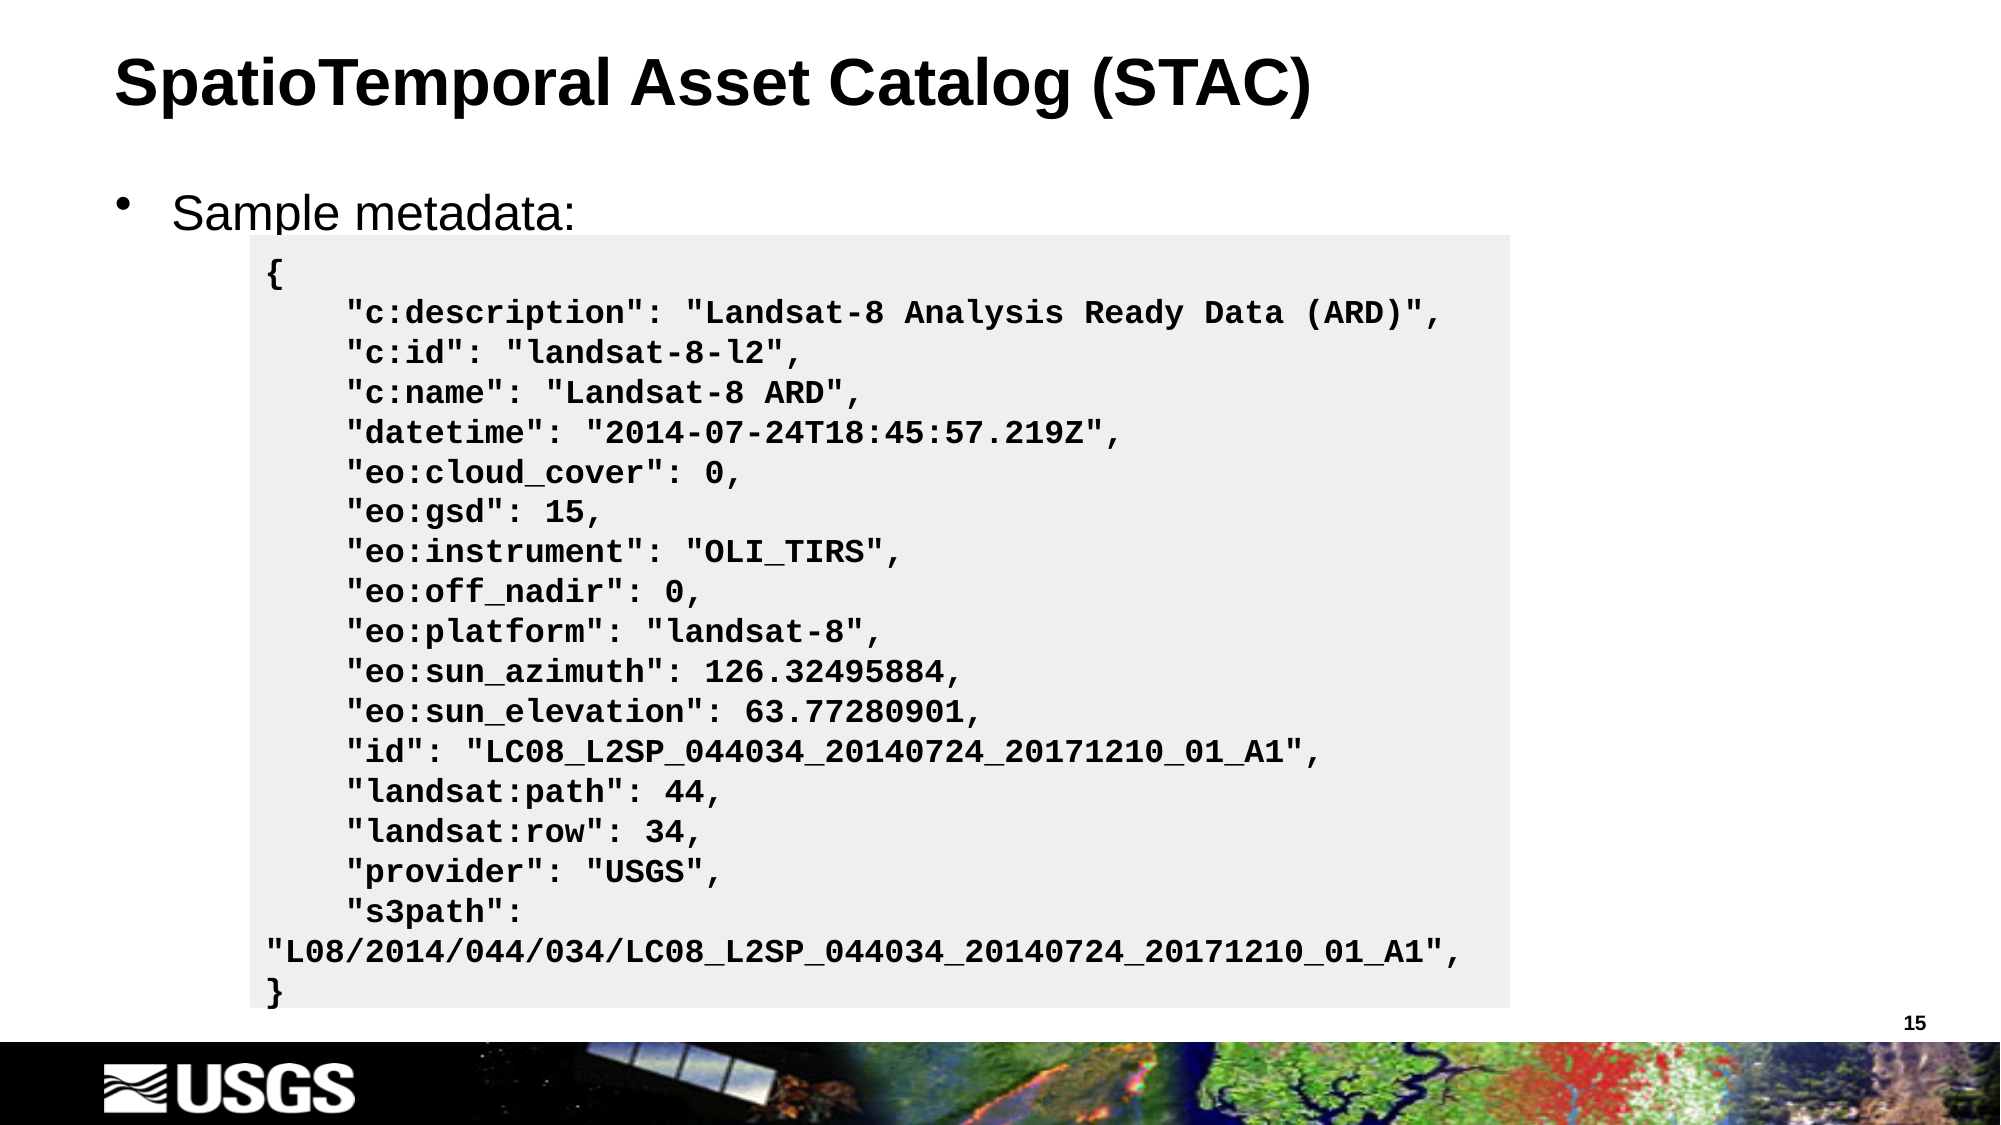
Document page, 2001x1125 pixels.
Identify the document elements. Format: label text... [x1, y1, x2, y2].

text_box { "c:description": "Landsat-8 Analysis Ready Data (ARD)", "c:id": "landsat-8-l2", "c:name": "Landsat-8 ARD", "datetime": "2014-07-24T18:45:57.219Z", "eo:cloud_cover": 0, "eo:gsd": 15, "eo:instrument": "OLI_TIRS", "eo:off_nadir": 0, "eo:platform": "landsat-8", "eo:sun_azimuth": 126.32495884, "eo:sun_elevation": 63.77280901, "id": "LC08_L2SP_044034_20140724_20171210_01_A1", "landsat:path": 44, "landsat:row": 34, "provider": "USGS", "s3path": "L08/2014/044/034/LC08_L2SP_044034_20140724_20171210_01_A1", } [249, 235, 1510, 1008]
list Sample metadata: [99, 172, 2000, 1005]
picture [0, 1042, 2000, 1125]
title SpatioTemporal Asset Catalog (STAC) [99, 15, 2000, 143]
